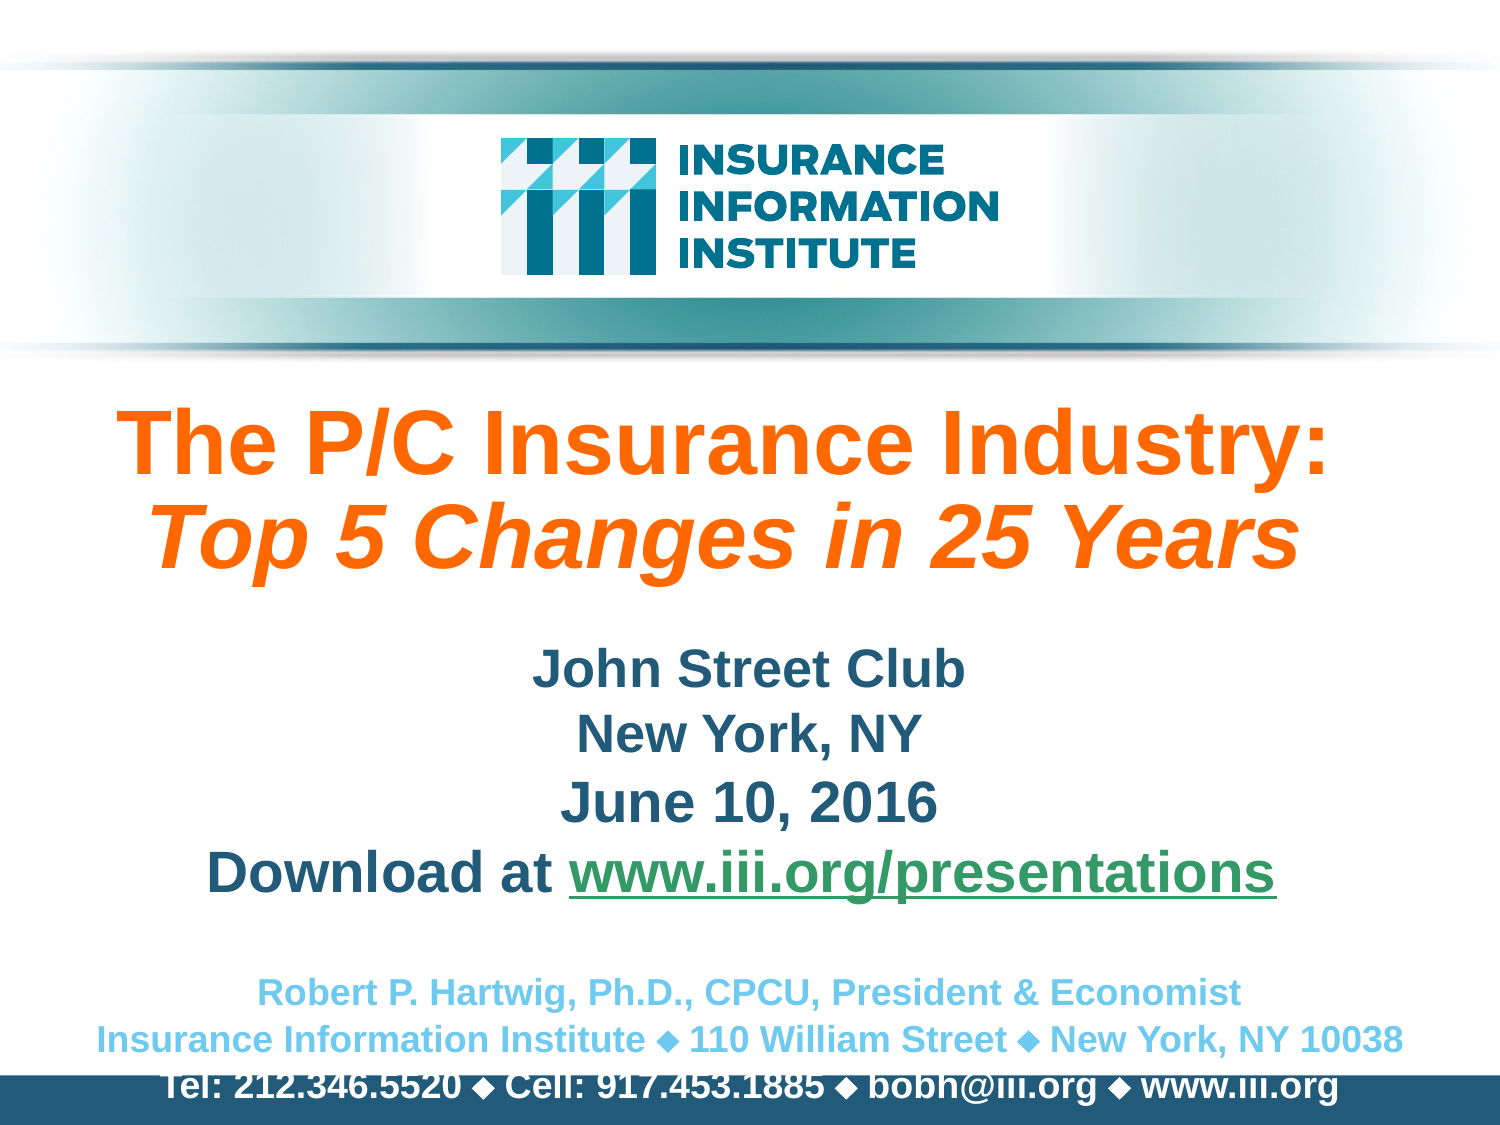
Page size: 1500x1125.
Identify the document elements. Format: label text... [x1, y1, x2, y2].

title The P/C Insurance Industry: Top 5 Changes in 25 Years [0, 391, 1473, 596]
picture [0, 43, 1500, 368]
subtitle John Street Club New York, NY June 10, 2016 Download at www.iii.org/presentations [15, 637, 1485, 924]
text_box Robert P. Hartwig, Ph.D., CPCU, President & Economist Insurance Information Institute  110 William Street  New York, NY 10038 Tel: 212.346.5520  Cell: 917.453.1885  bobh@iii.org  www.iii.org [0, 965, 1500, 1115]
